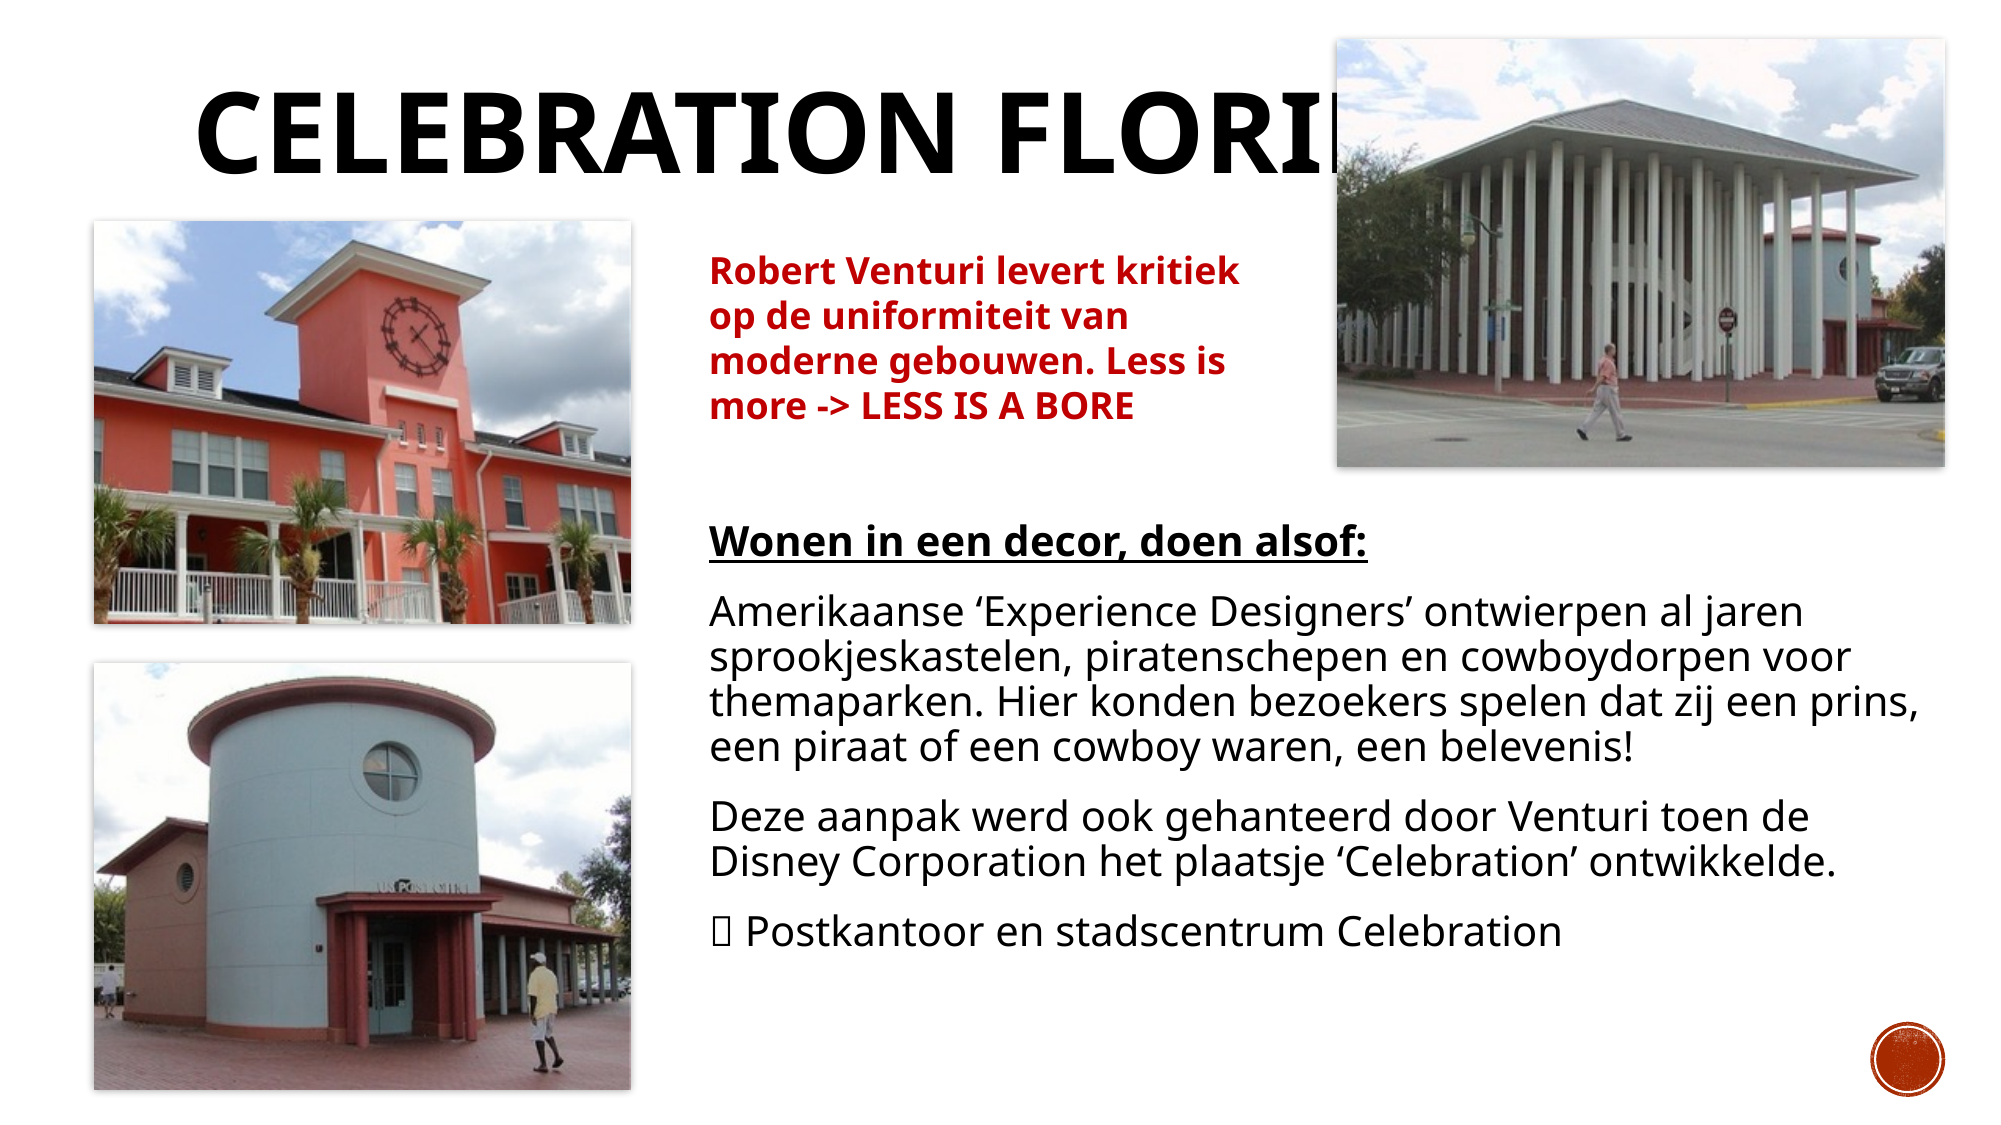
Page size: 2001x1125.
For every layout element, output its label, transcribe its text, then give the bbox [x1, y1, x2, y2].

text_box Celebration florida [177, 5, 1828, 269]
picture [94, 663, 631, 1090]
picture [1337, 39, 1945, 467]
picture [94, 221, 631, 624]
text_box Robert Venturi levert kritiek op de uniformiteit van moderne gebouwen. Less is more -> LESS IS A BORE [694, 239, 1290, 435]
list Wonen in een decor, doen alsof: Amerikaanse ‘Experience Designers’ ontwierpen al jaren sprookjeskastelen, piratenschepen en cowboydorpen voor themaparken. Hier konden bezoekers spelen dat zij een prins, een piraat of een cowboy waren, een belevenis! Deze aanpak werd ook gehanteerd door Venturi toen de Disney Corporation het plaatsje ‘Celebration’ ontwikkelde.  Postkantoor en stadscentrum Celebration [694, 512, 1945, 1125]
